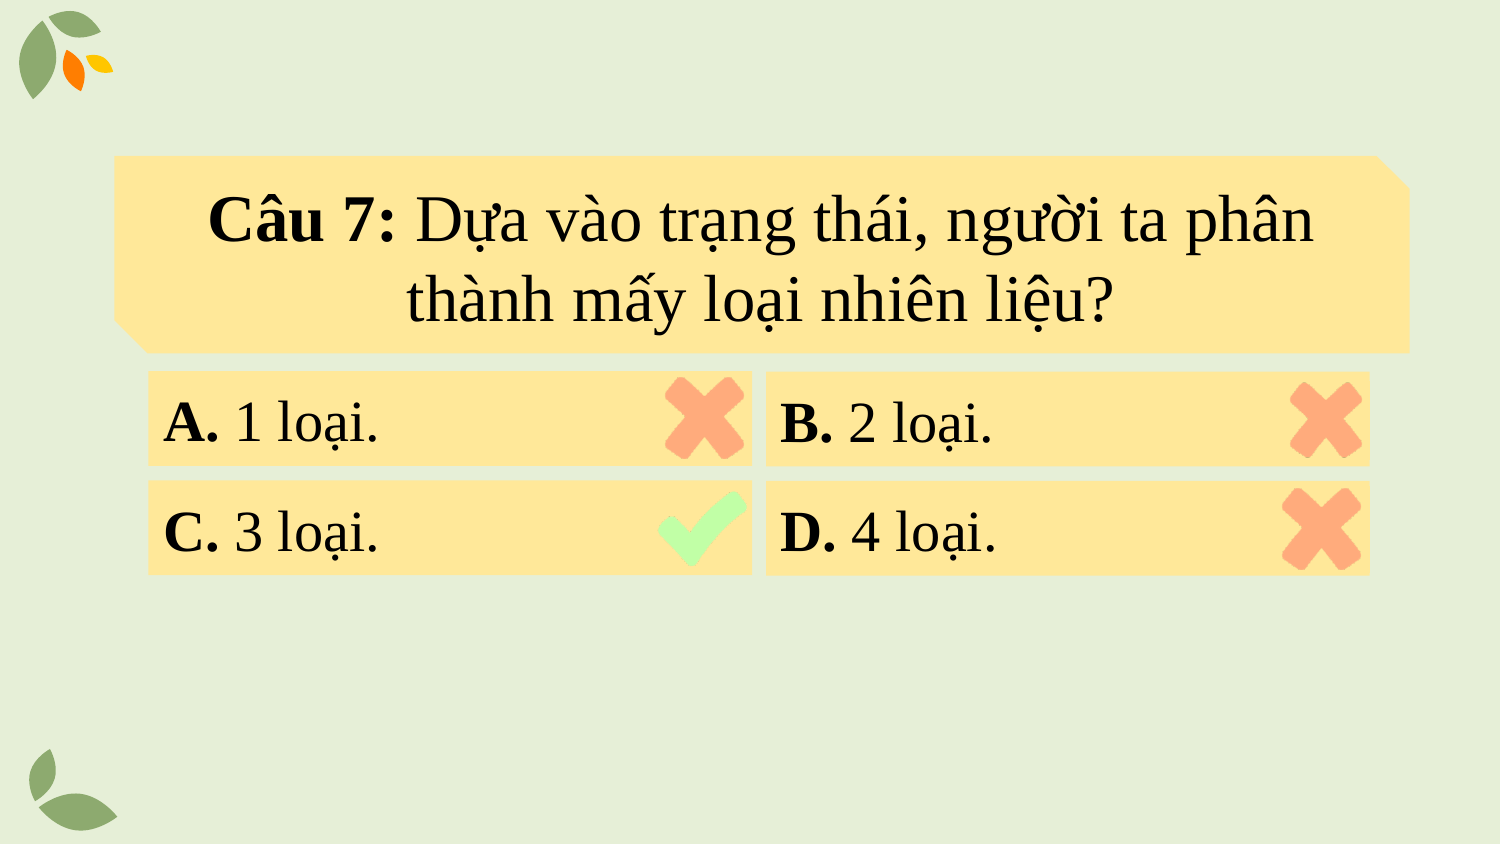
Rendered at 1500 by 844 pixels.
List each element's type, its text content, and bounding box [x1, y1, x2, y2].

picture [652, 488, 753, 568]
text_box A. 1 loại. [146, 369, 754, 468]
text_box Câu 7: Dựa vào trạng thái, người ta phân thành mấy loại nhiên liệu? [112, 153, 1412, 356]
picture [1279, 380, 1370, 460]
text_box B. 2 loại. [764, 369, 1372, 468]
text_box C. 3 loại. [146, 478, 754, 577]
picture [652, 373, 753, 462]
picture [1270, 485, 1371, 574]
text_box D. 4 loại. [764, 479, 1372, 578]
